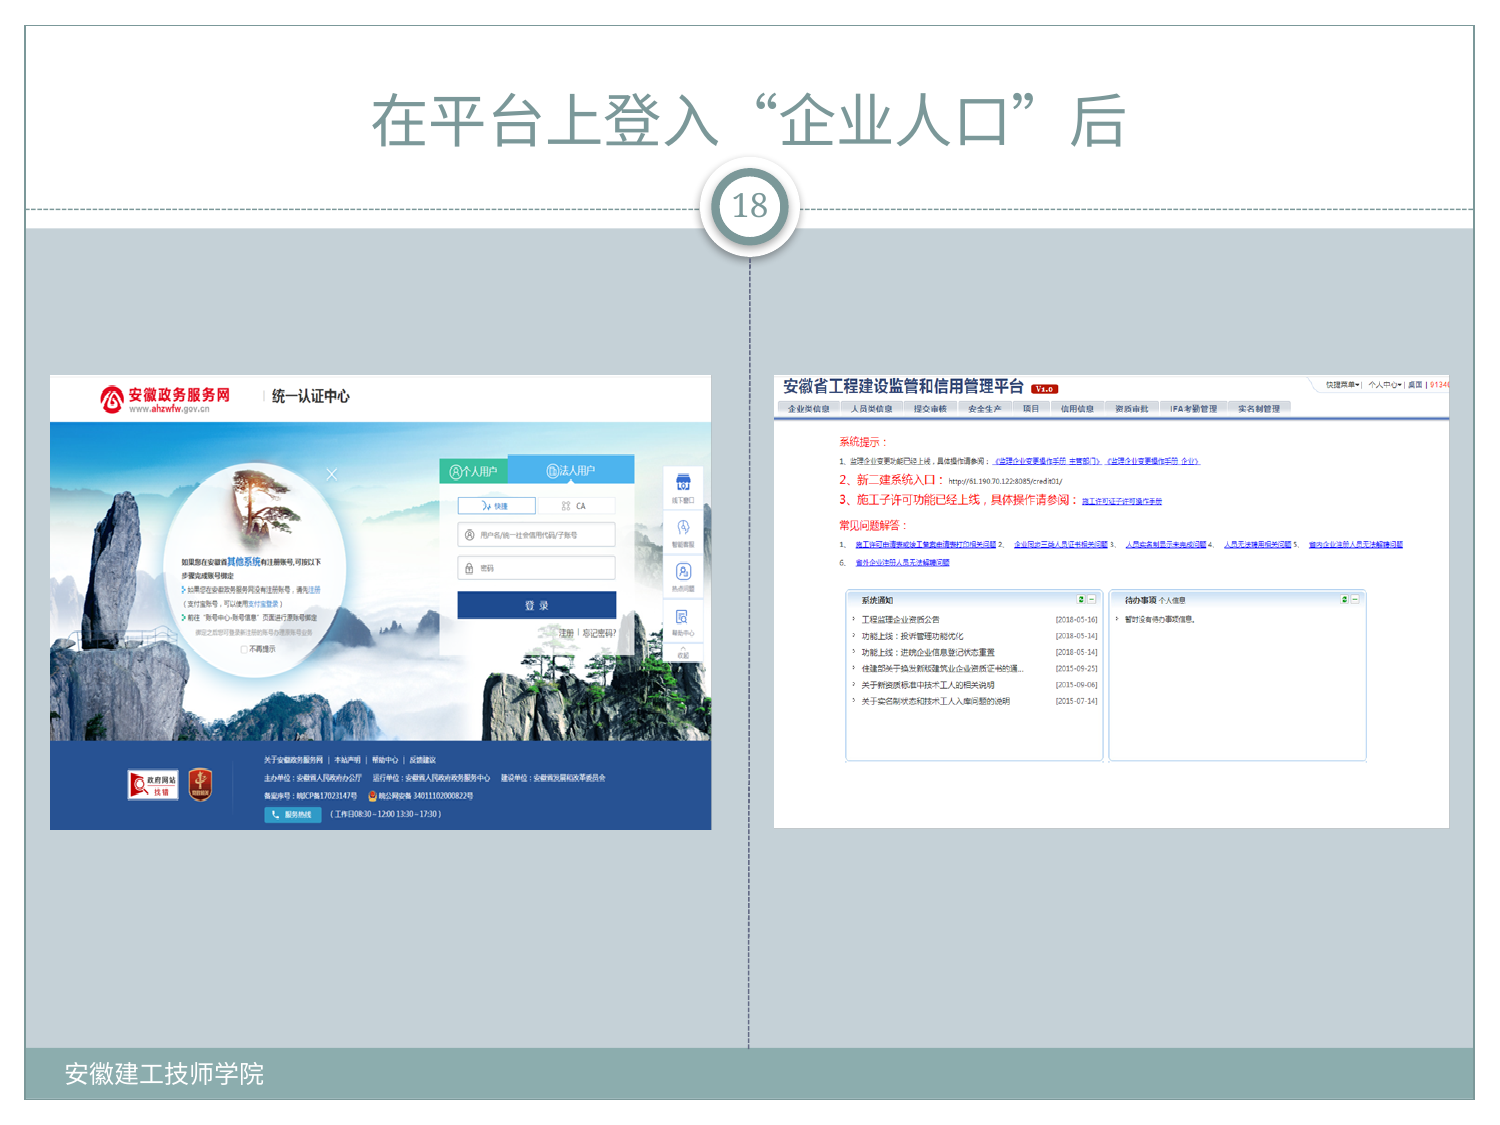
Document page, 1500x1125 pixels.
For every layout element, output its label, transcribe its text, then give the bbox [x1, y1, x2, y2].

footer 安徽建工技师学院 [50, 1051, 638, 1112]
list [773, 374, 1451, 829]
slide_number 18 [712, 170, 788, 243]
title 在平台上登入“企业人口”后 [49, 37, 1450, 162]
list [49, 374, 713, 833]
